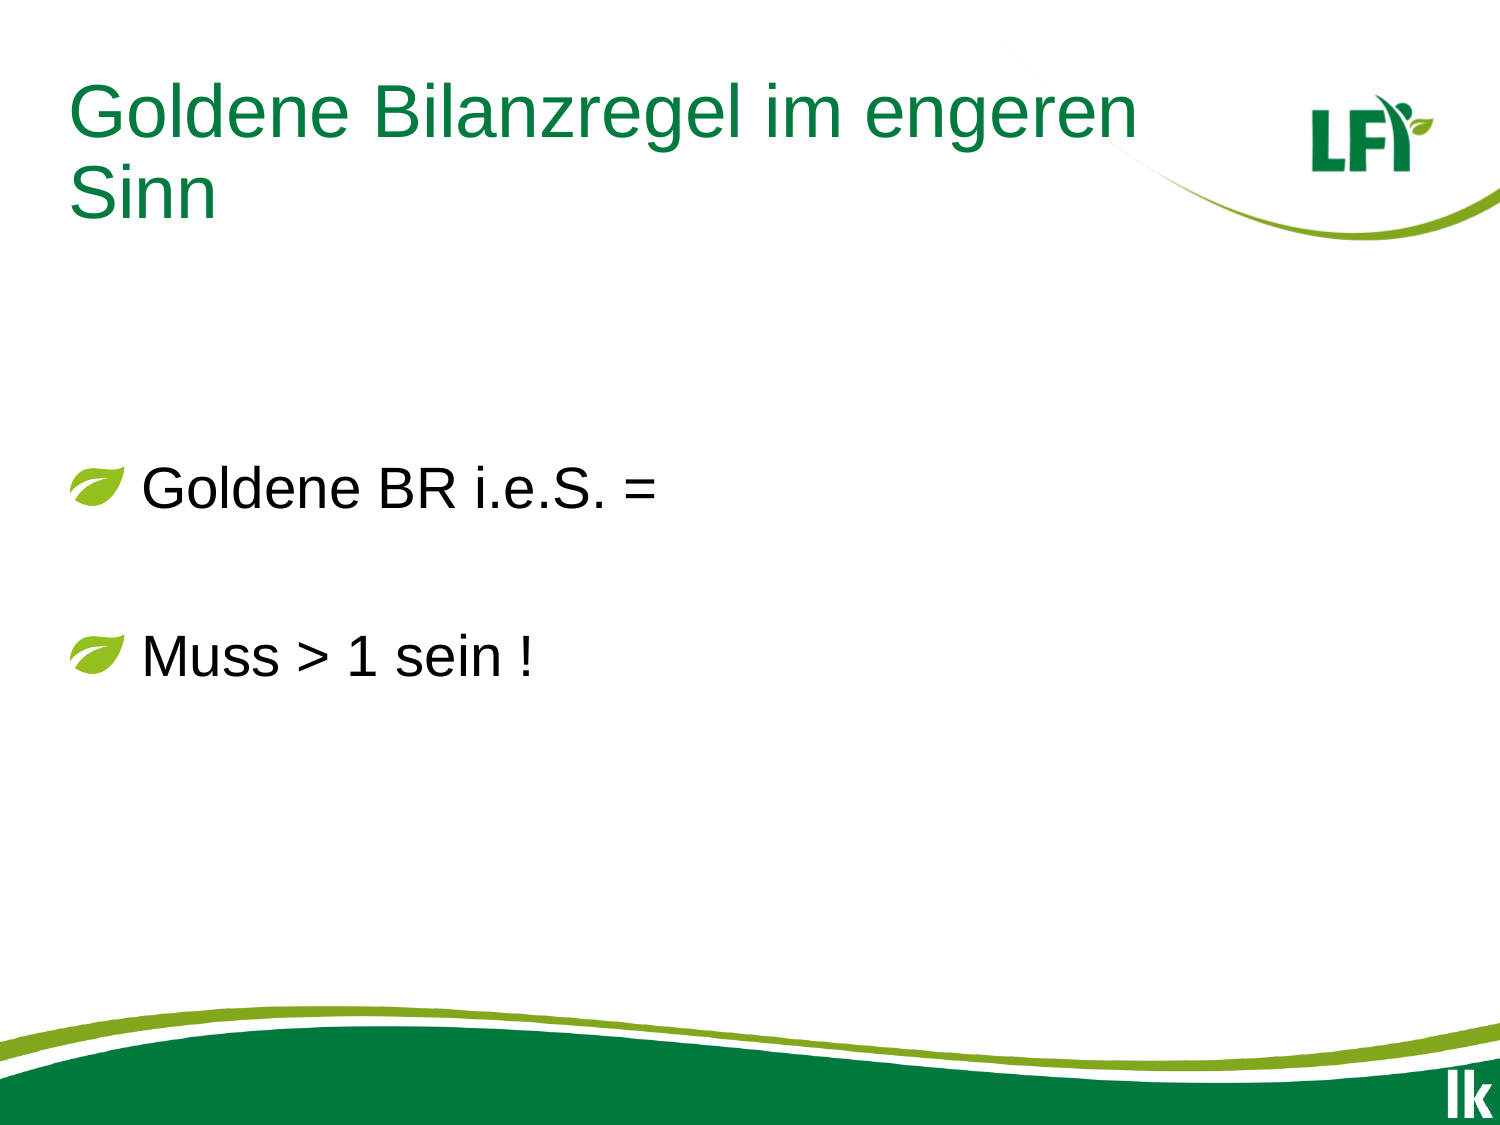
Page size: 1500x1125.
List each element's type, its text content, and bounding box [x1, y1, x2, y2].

title Goldene Bilanzregel im engeren Sinn [53, 41, 1199, 243]
picture [979, 42, 1500, 263]
picture [68, 633, 126, 675]
picture [0, 996, 1500, 1125]
picture [68, 465, 126, 507]
